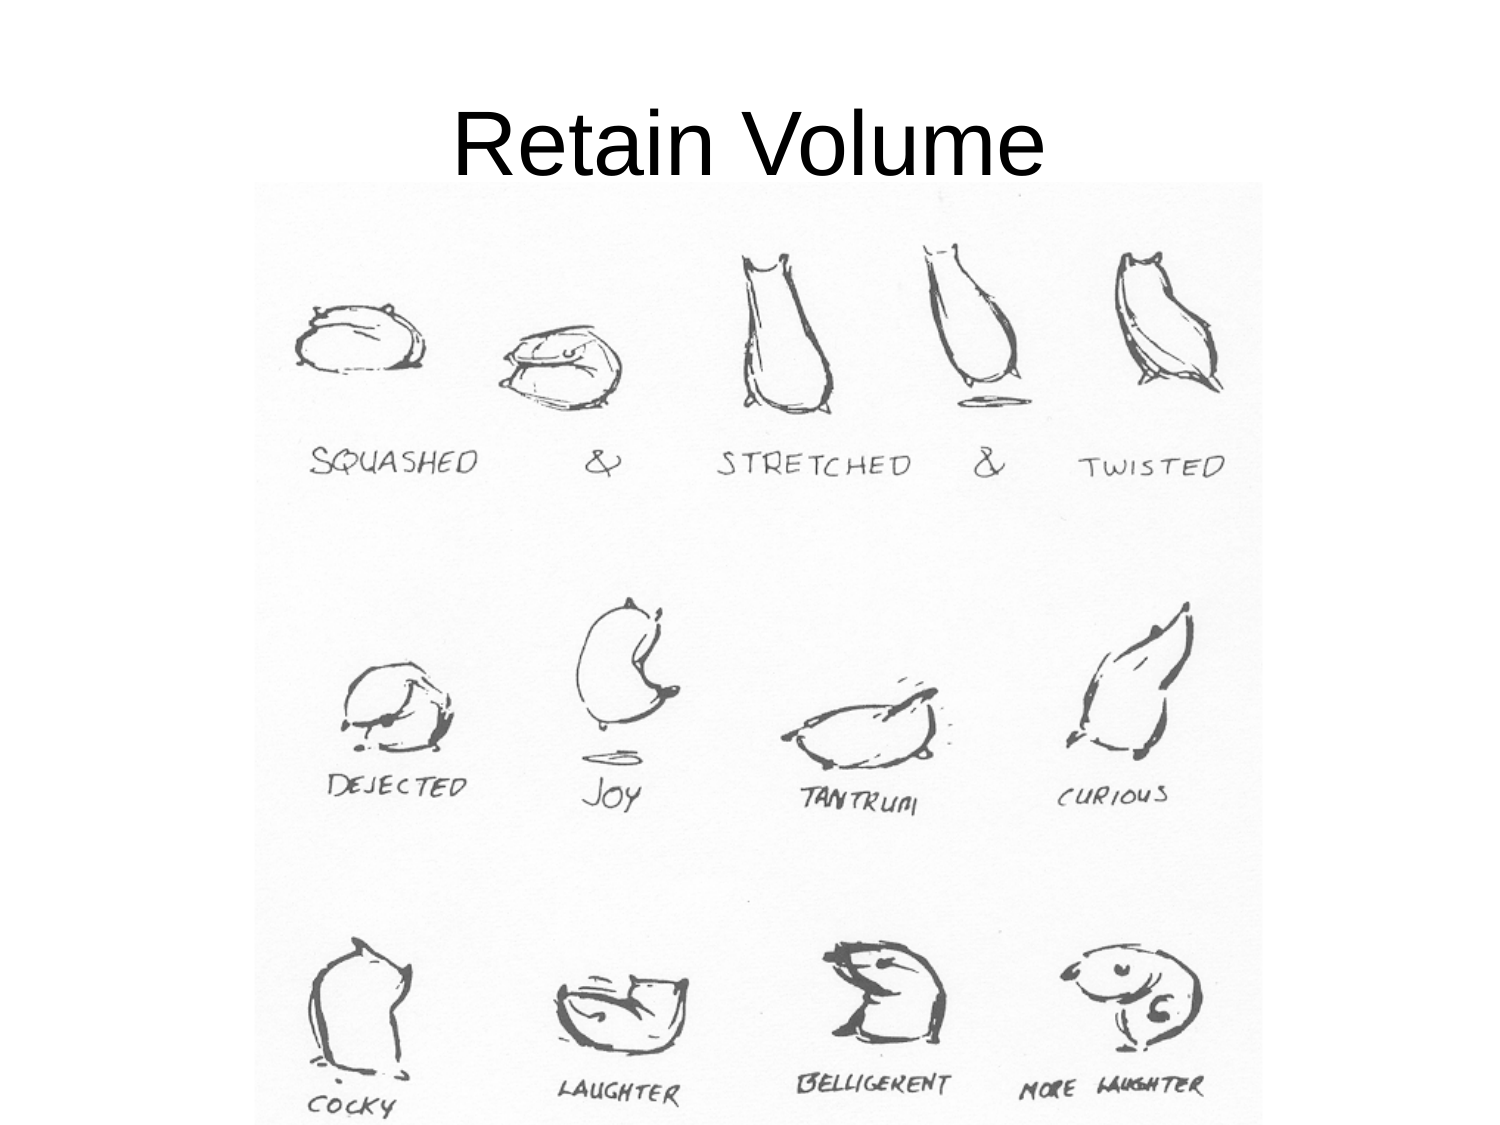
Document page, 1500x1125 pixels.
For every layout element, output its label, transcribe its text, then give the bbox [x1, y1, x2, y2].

picture [254, 182, 1263, 1125]
title Retain Volume [75, 45, 1425, 233]
